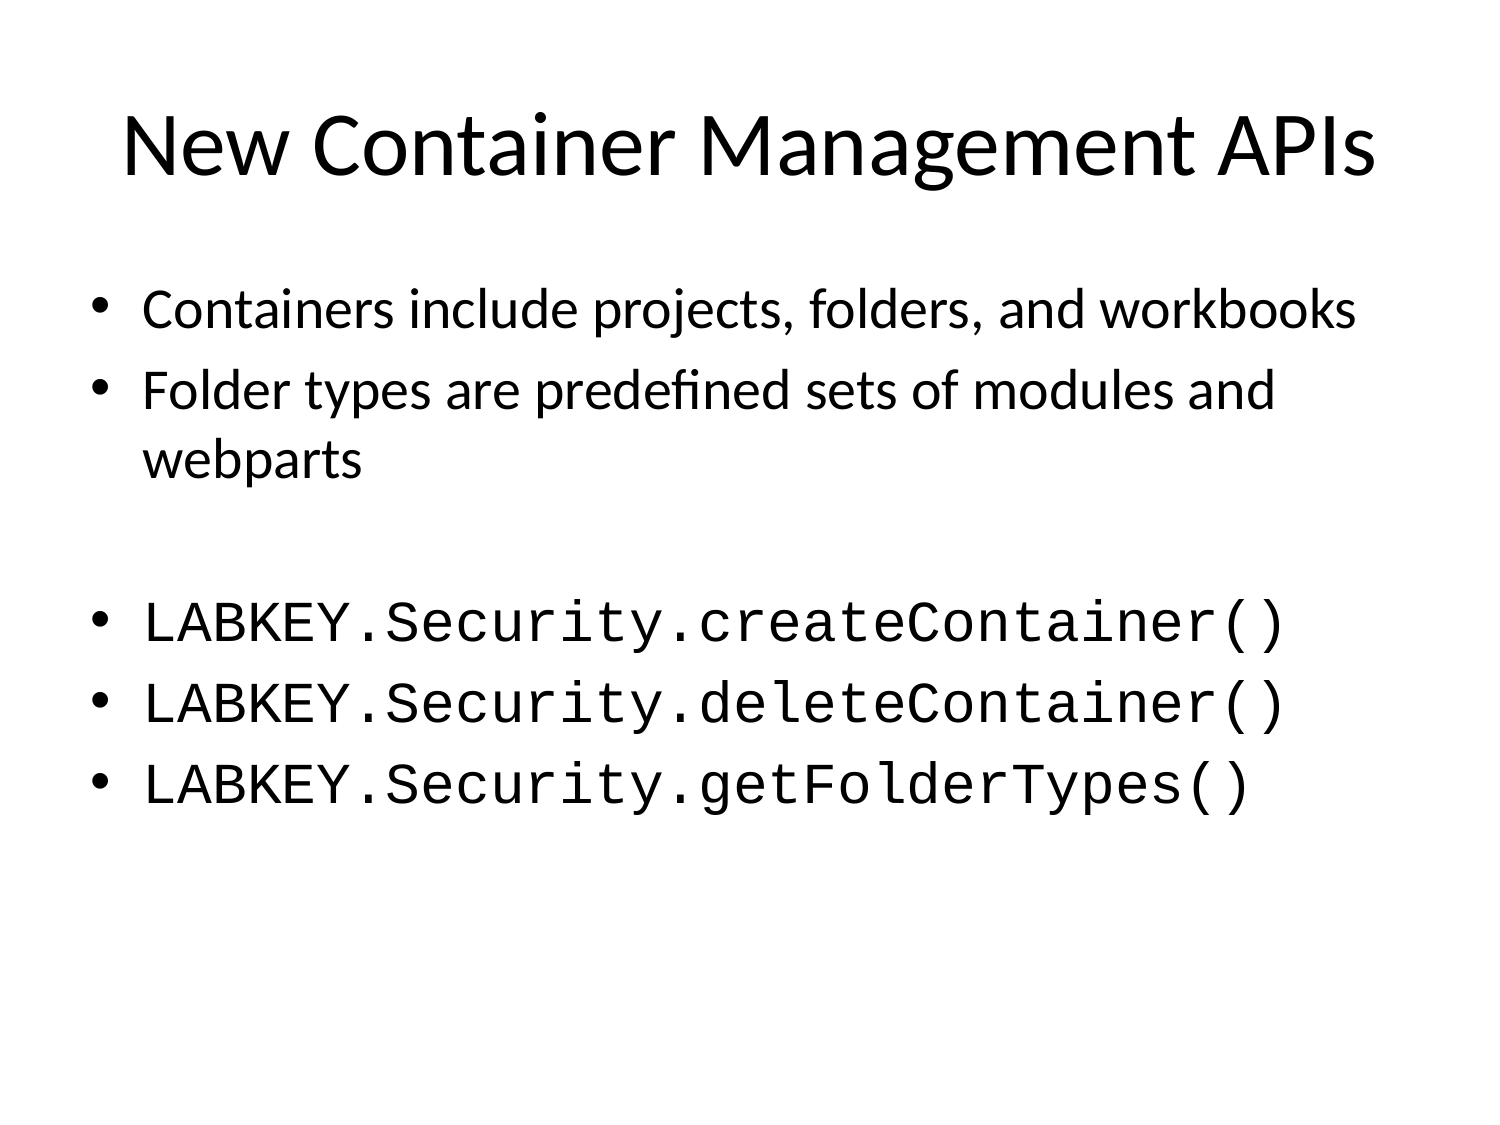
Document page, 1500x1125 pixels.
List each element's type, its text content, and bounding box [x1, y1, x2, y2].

list Containers include projects, folders, and workbooks Folder types are predefined sets of modules and webparts LABKEY.Security.createContainer() LABKEY.Security.deleteContainer() LABKEY.Security.getFolderTypes() [75, 262, 1425, 1005]
title New Container Management APIs [75, 45, 1425, 233]
